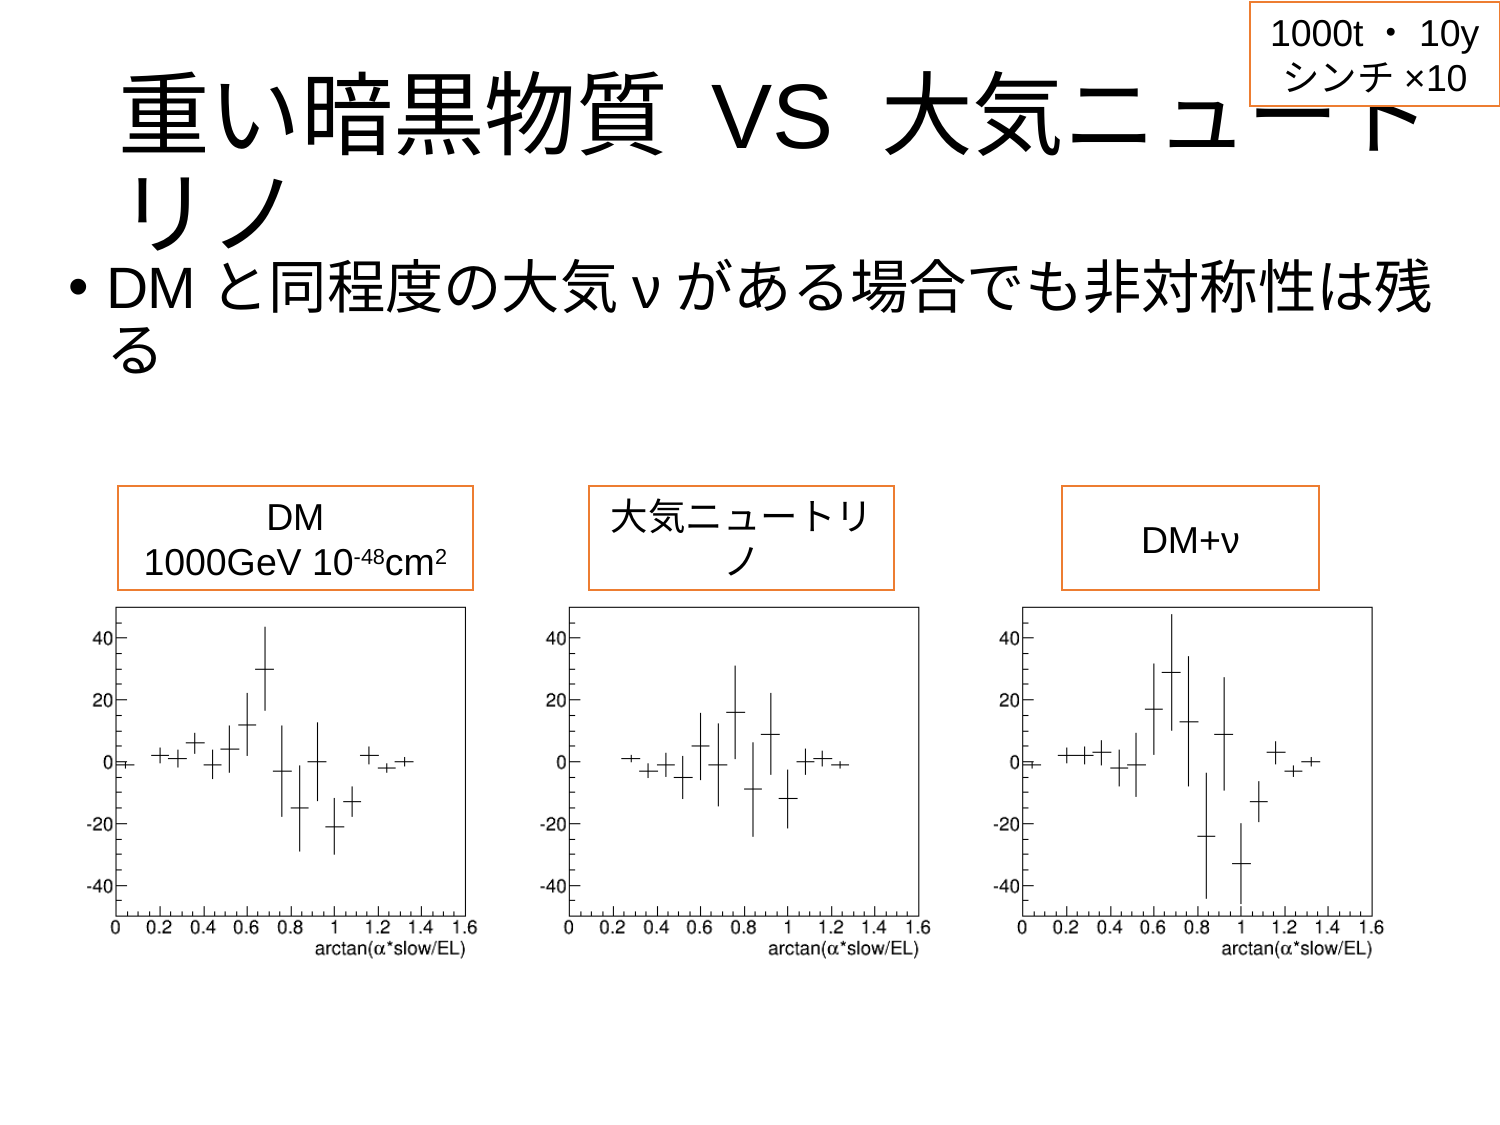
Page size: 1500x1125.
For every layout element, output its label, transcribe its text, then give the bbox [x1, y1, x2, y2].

text_box DM 1000GeV 10-48cm2 [117, 485, 474, 557]
title 重い暗黒物質 VS 大気ニュートリノ [103, 59, 1490, 278]
list DMと同程度の大気νがある場合でも非対称性は残る [53, 250, 1467, 904]
text_box 大気ニュートリノ [588, 485, 895, 557]
text_box DM+ν [1061, 485, 1320, 557]
text_box 1000t・10y シンチ×10 [1249, 1, 1500, 107]
picture [62, 557, 1422, 965]
